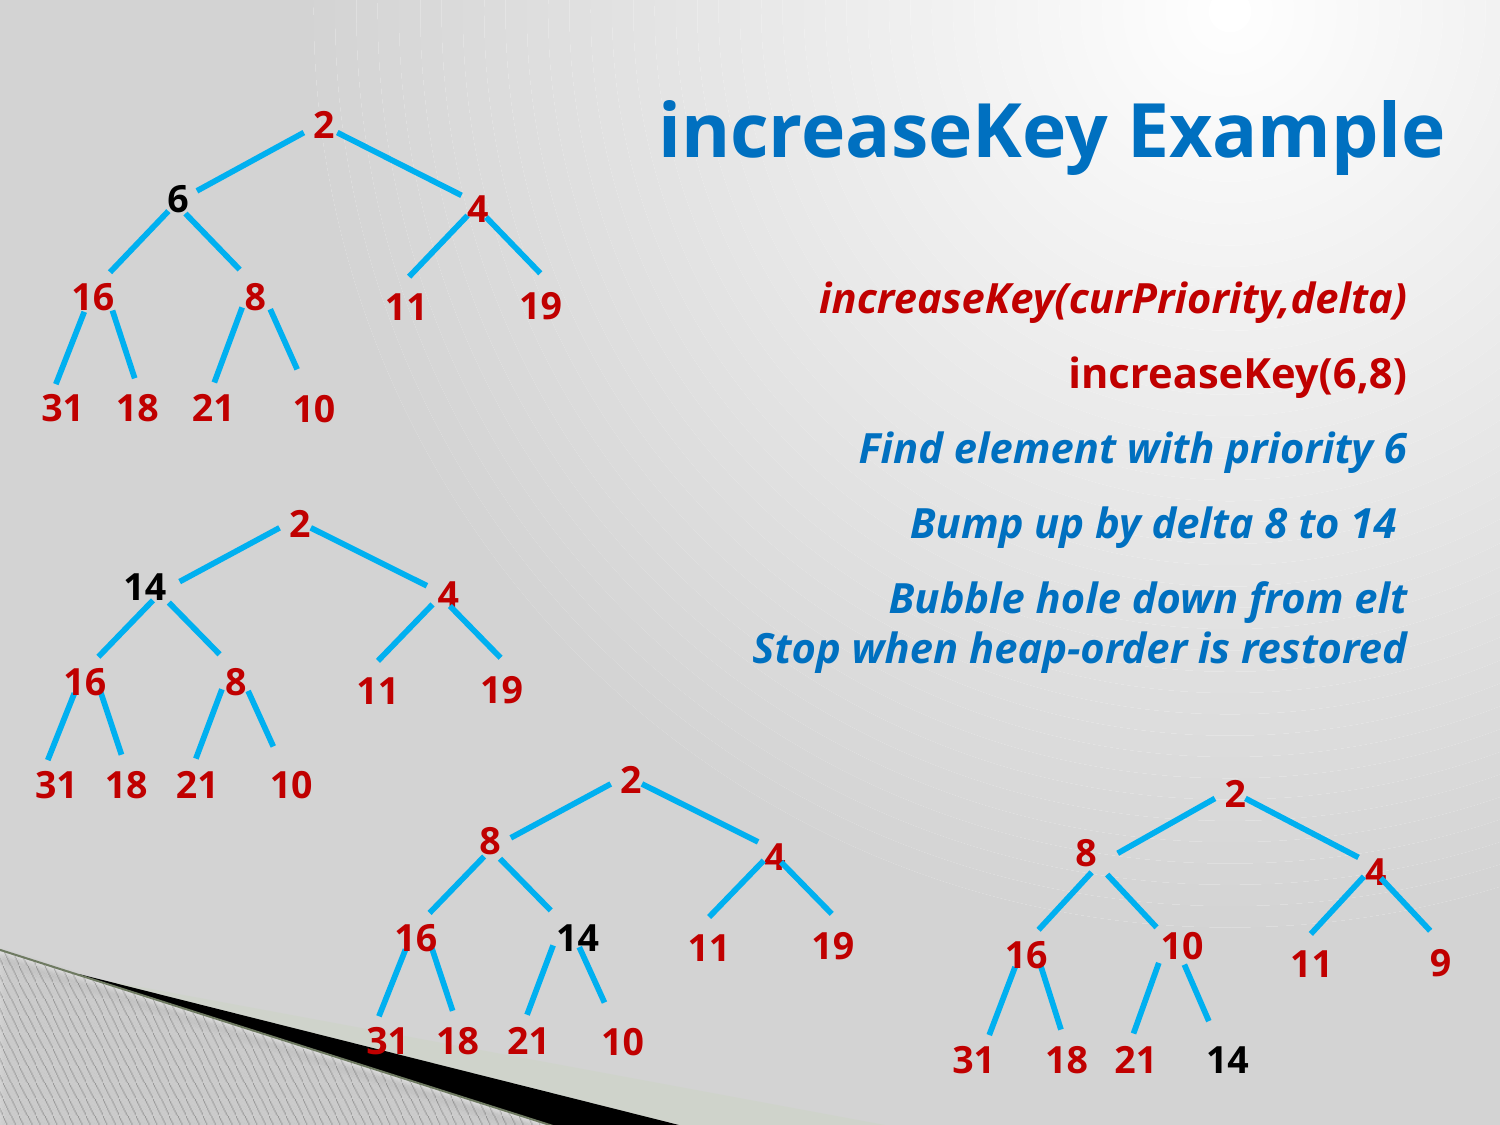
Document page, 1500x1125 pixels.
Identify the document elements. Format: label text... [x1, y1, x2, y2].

title increaseKey Example [111, 33, 1462, 222]
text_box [19, 492, 564, 815]
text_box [26, 93, 584, 440]
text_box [351, 748, 895, 1071]
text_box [937, 761, 1470, 1090]
text_box increaseKey(curPriority,delta) increaseKey(6,8) Find element with priority 6 Bump up by delta 8 to 14 Bubble hole down from elt Stop when heap-order is restored [666, 264, 1423, 730]
